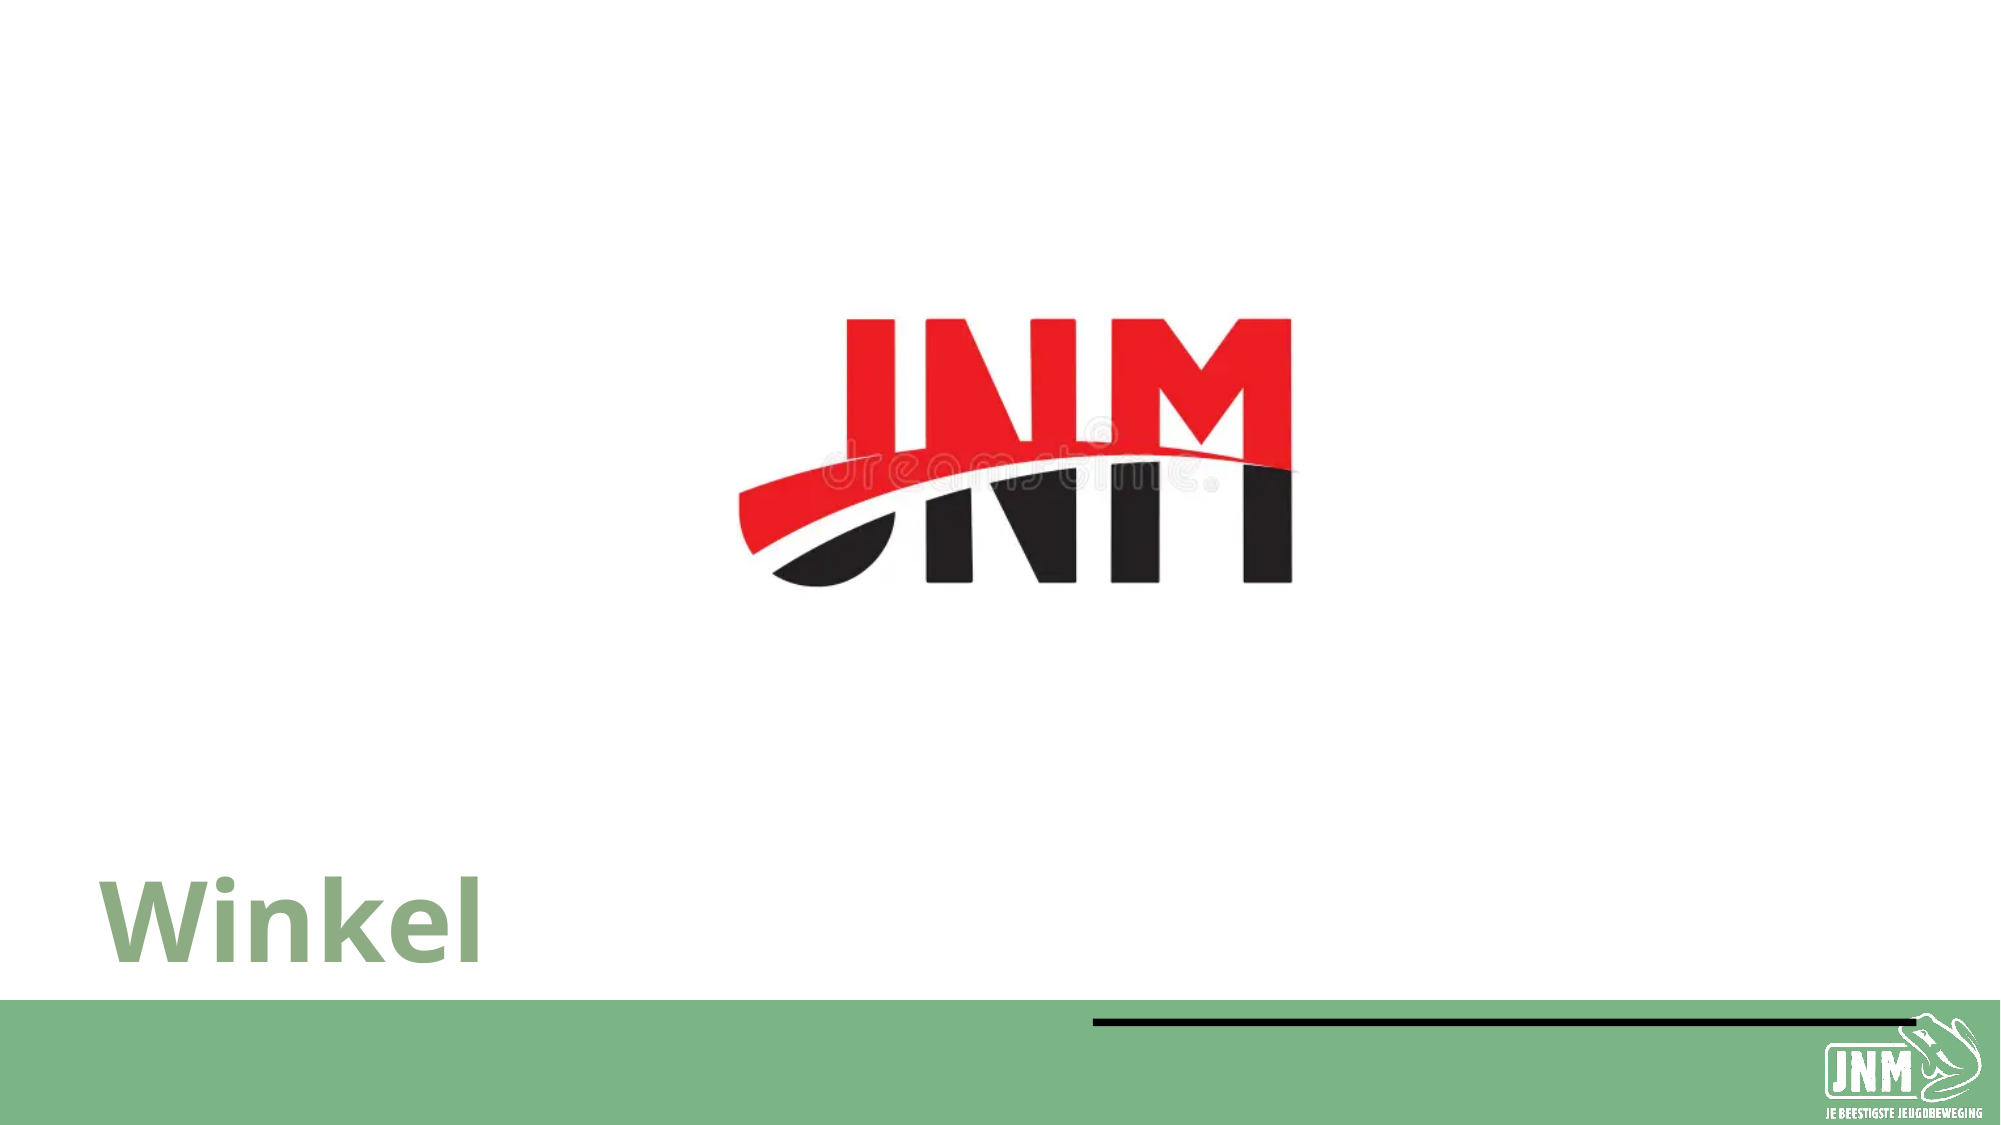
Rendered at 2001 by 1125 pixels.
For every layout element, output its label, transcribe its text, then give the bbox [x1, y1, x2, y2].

picture [1806, 997, 2000, 1125]
title Winkel [84, 160, 909, 993]
picture [496, 60, 1544, 846]
